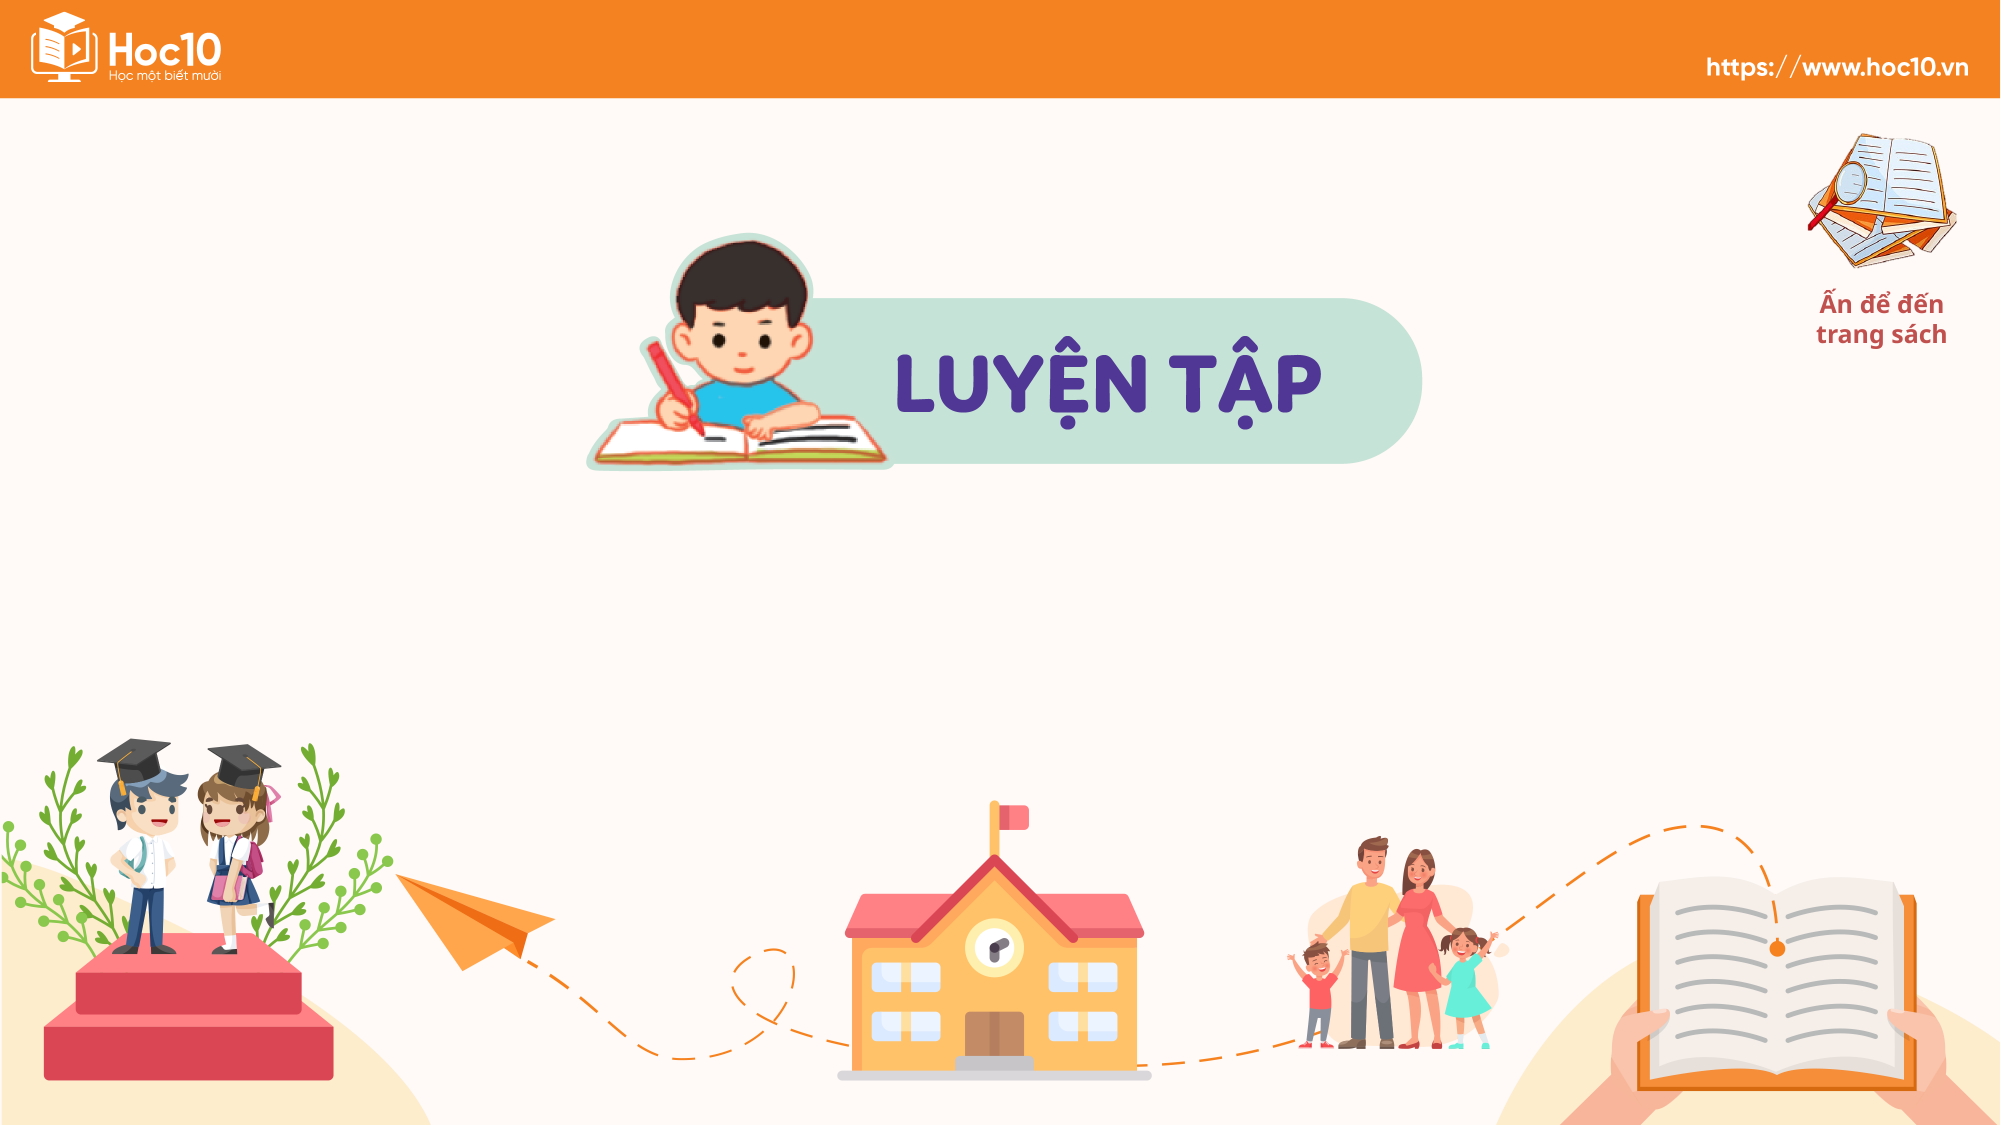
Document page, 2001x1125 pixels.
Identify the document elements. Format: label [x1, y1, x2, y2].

text_box [1782, 122, 1983, 358]
picture [0, 0, 2001, 1125]
